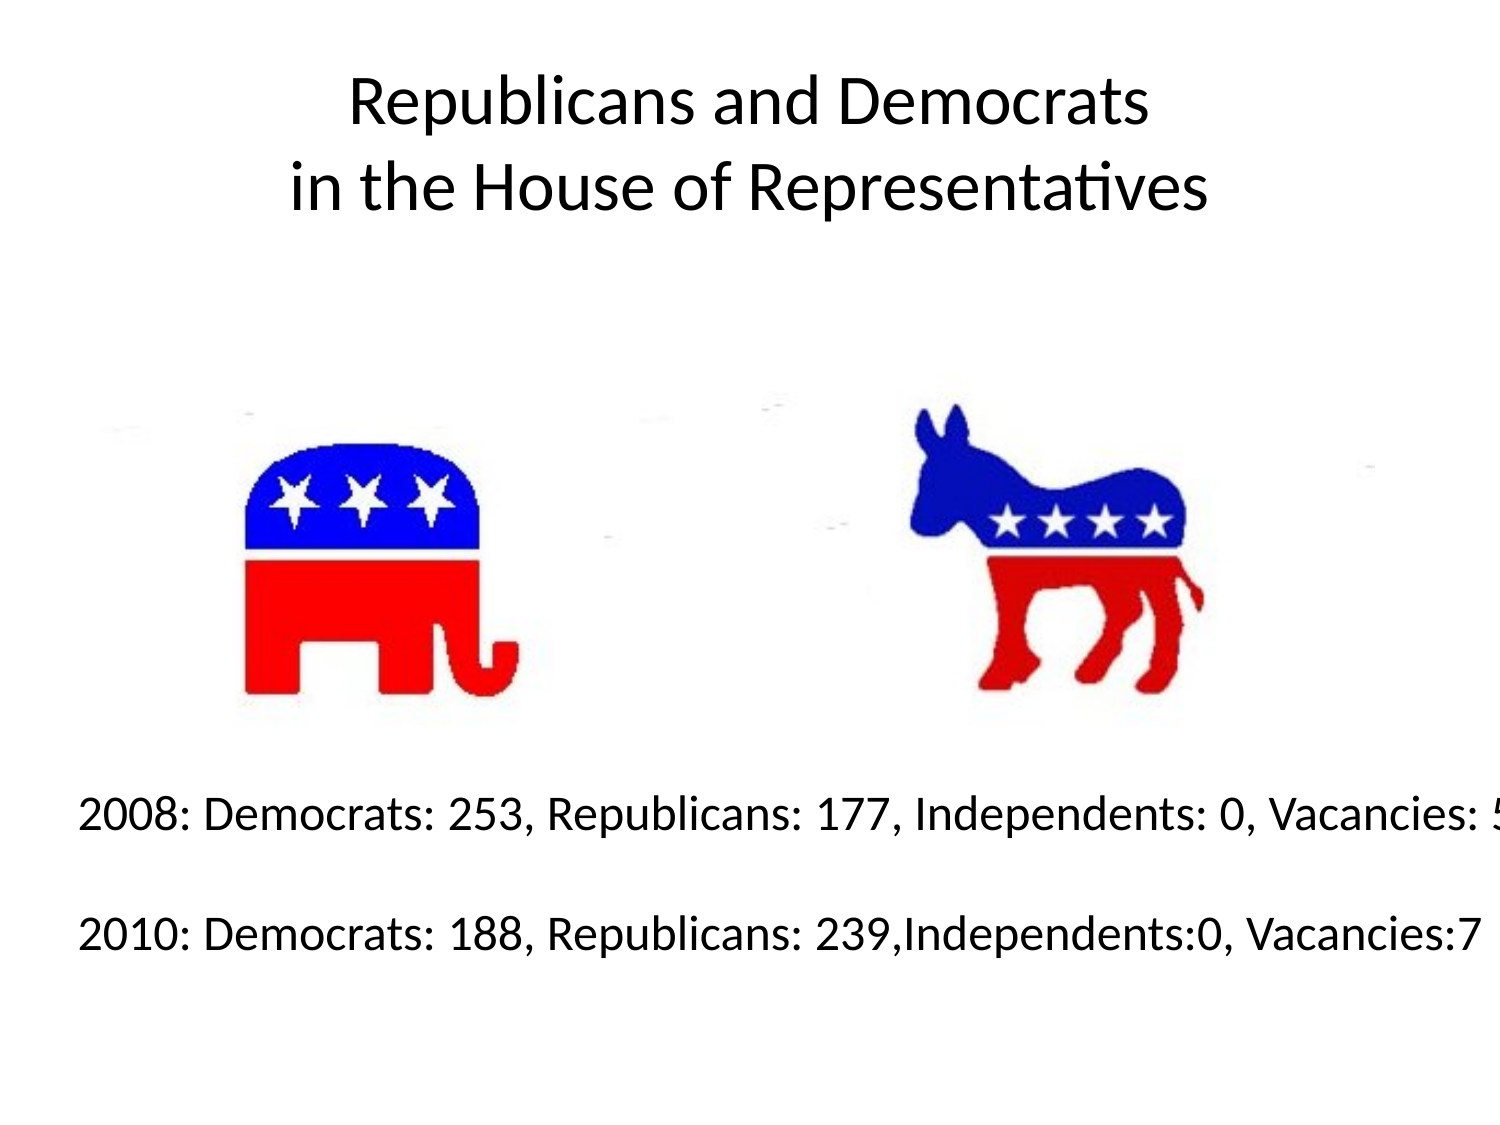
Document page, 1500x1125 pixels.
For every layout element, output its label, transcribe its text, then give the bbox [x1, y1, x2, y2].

title Republicans and Democrats in the House of Representatives [74, 44, 1426, 233]
picture [62, 374, 1376, 774]
text_box 2008: Democrats: 253, Republicans: 177, Independents: 0, Vacancies: 5 2010: Democrats: 188, Republicans: 239,Independents:0, Vacancies:7 [62, 773, 1500, 1028]
